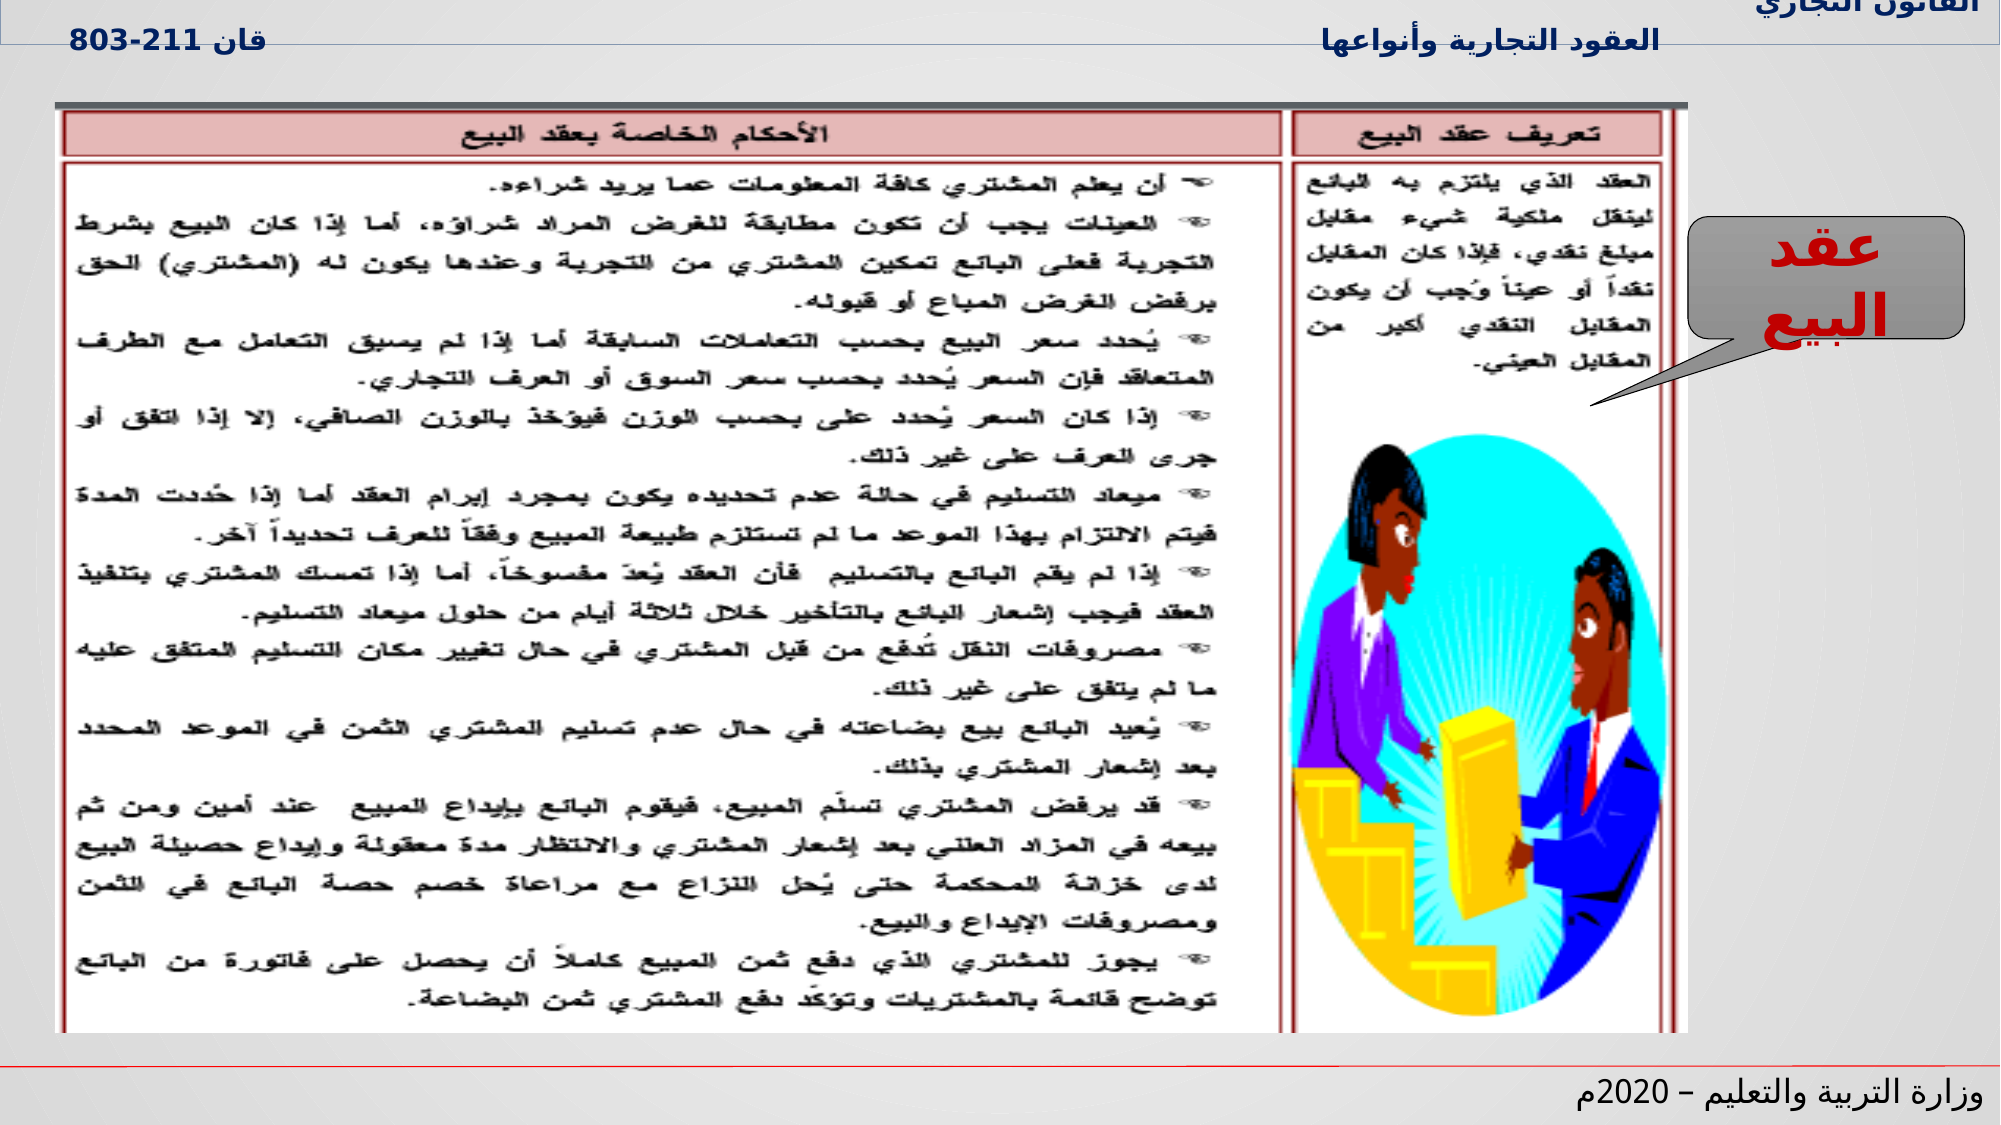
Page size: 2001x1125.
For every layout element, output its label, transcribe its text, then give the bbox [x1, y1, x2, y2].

picture [54, 102, 1688, 1033]
text_box القانون التجاري العقود التجارية وأنواعها قان 211-803 [0, 0, 2000, 45]
text_box عقد البيع [1688, 216, 1966, 376]
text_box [0, 1062, 2000, 1119]
